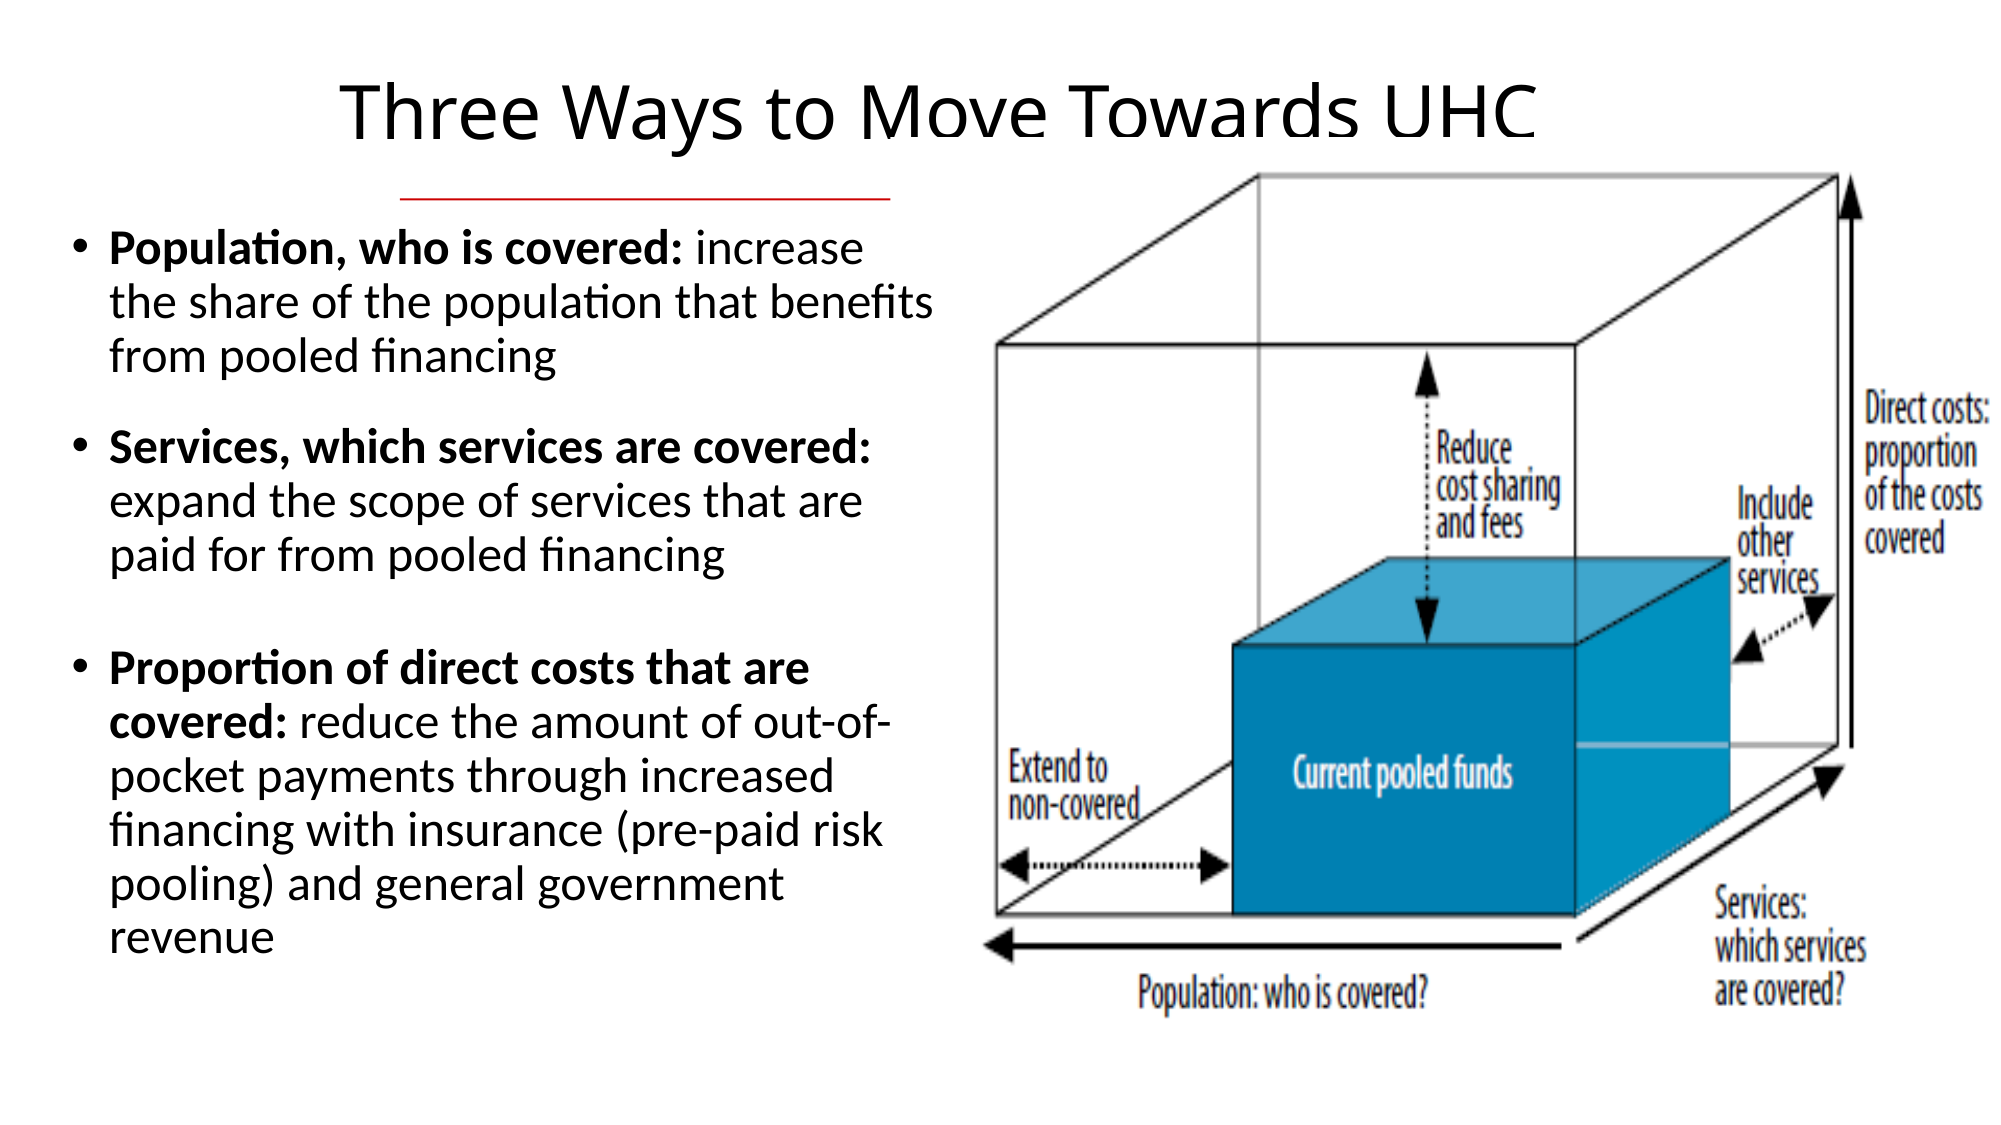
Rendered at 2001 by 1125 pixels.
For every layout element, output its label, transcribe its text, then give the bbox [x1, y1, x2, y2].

list Population, who is covered: increase the share of the population that benefits from pooled financing Services, which services are covered: expand the scope of services that are paid for from pooled financing Proportion of direct costs that are covered: reduce the amount of out-of-pocket payments through increased financing with insurance (pre-paid risk pooling) and general government revenue [56, 213, 957, 1101]
picture [890, 137, 2000, 1068]
title Three Ways to Move Towards UHC [324, 45, 1675, 186]
